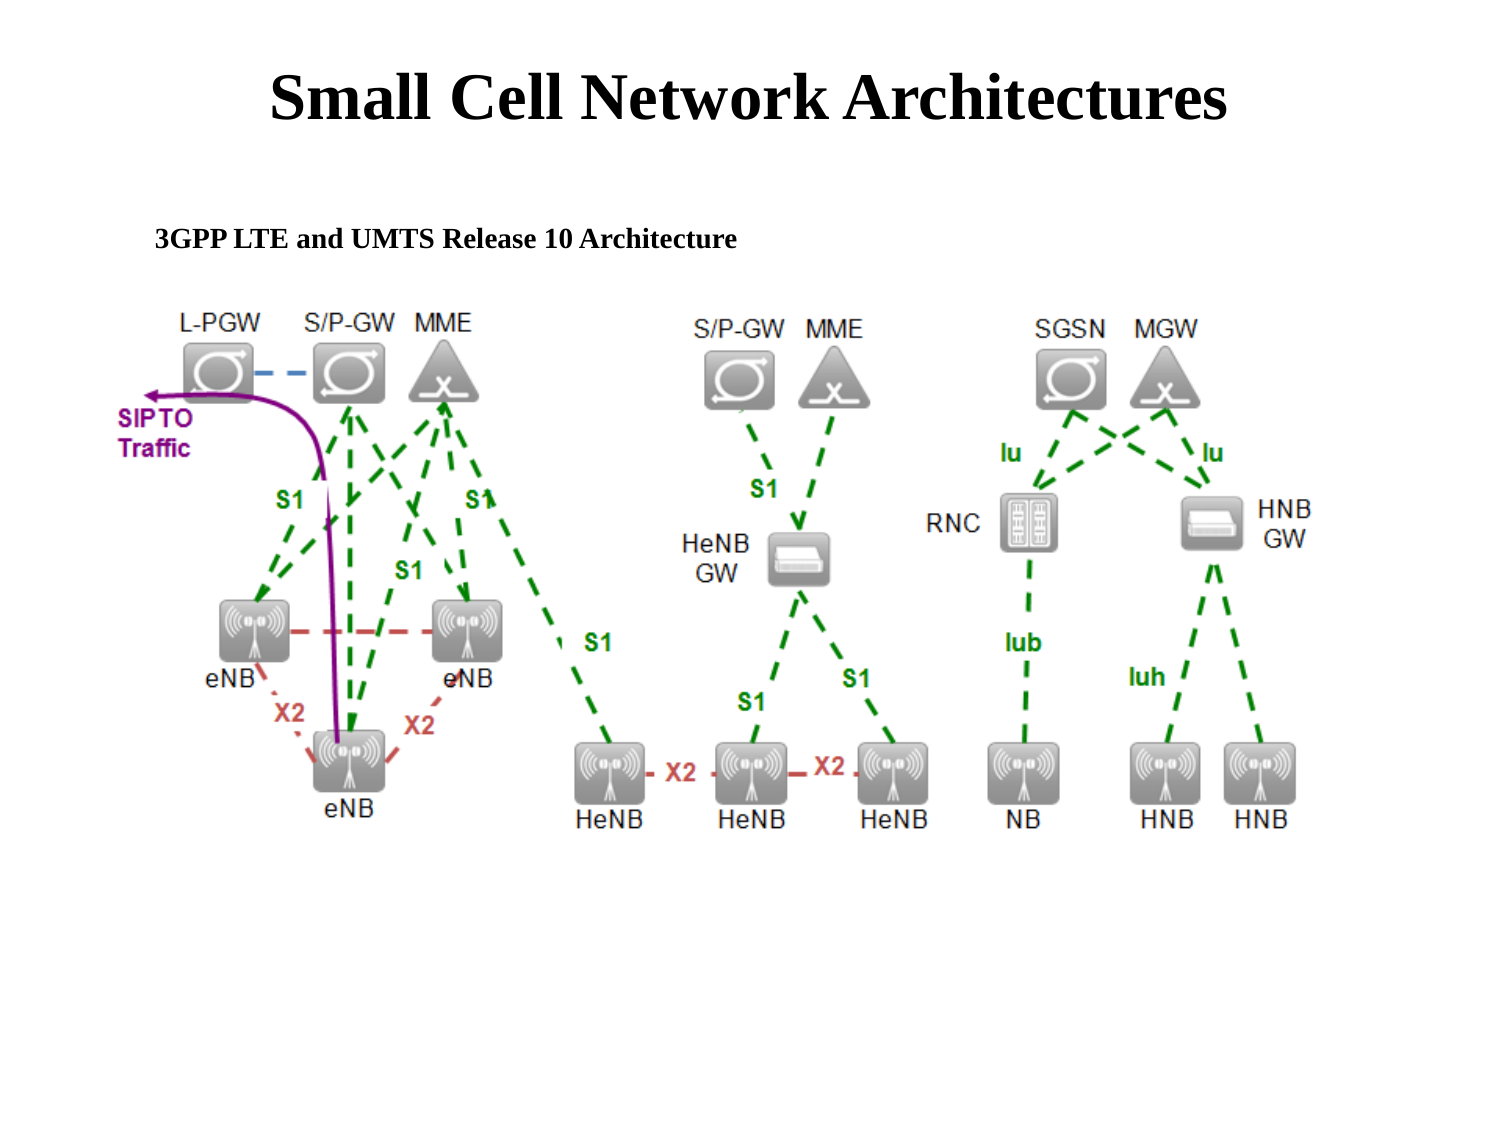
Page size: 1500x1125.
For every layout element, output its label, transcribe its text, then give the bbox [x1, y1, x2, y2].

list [99, 299, 1329, 838]
text_box 3GPP LTE and UMTS Release 10 Architecture [140, 212, 760, 263]
title Small Cell Network Architectures [75, 45, 1425, 233]
